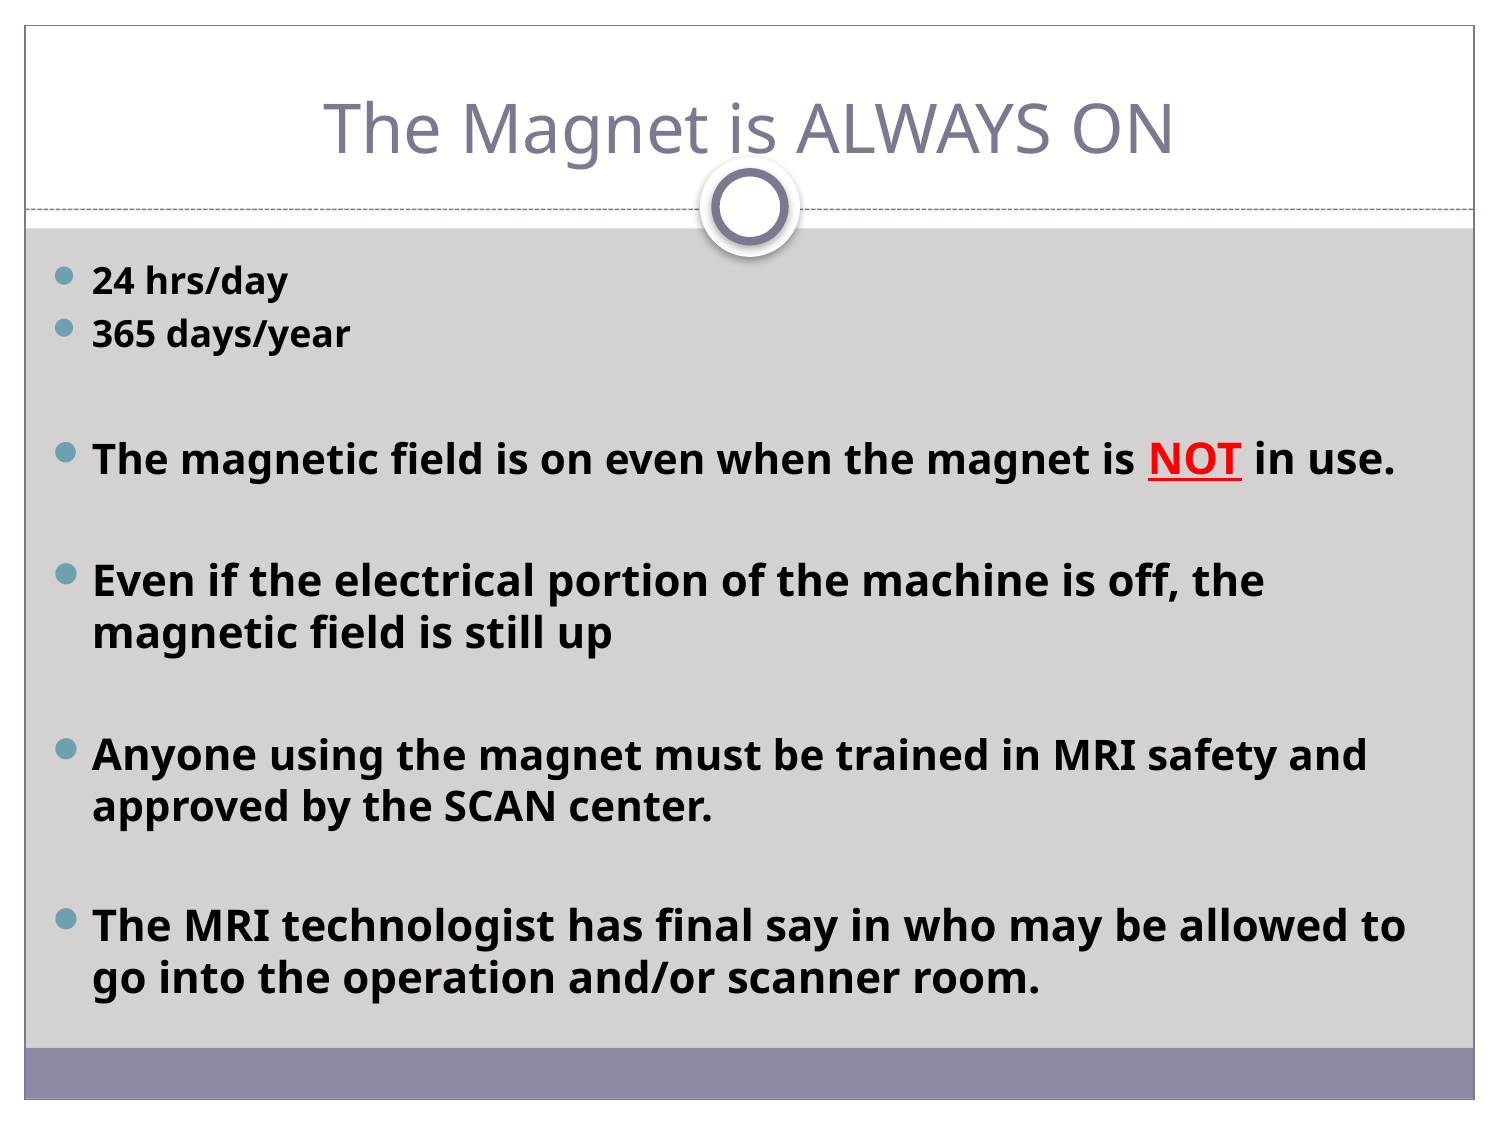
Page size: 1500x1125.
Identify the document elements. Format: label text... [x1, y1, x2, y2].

title The Magnet is ALWAYS ON [75, 50, 1425, 175]
list 24 hrs/day 365 days/year The magnetic field is on even when the magnet is NOT in use. Even if the electrical portion of the machine is off, the magnetic field is still up Anyone using the magnet must be trained in MRI safety and approved by the SCAN center. The MRI technologist has final say in who may be allowed to go into the operation and/or scanner room. [37, 249, 1463, 1018]
